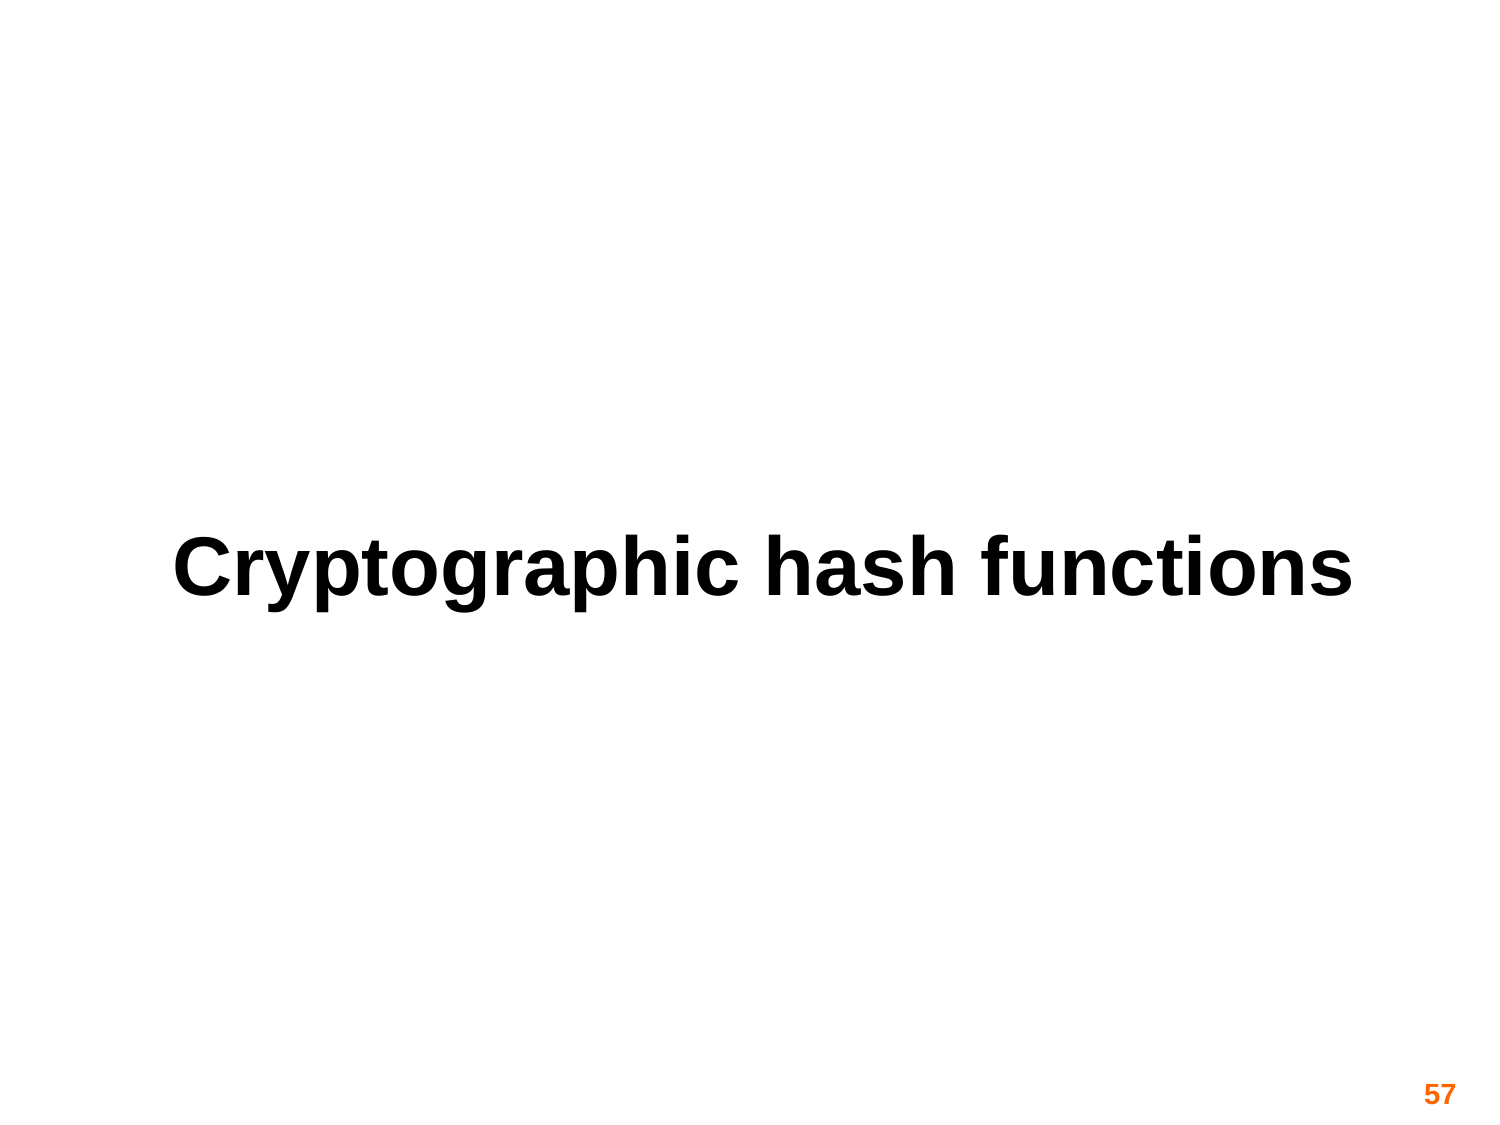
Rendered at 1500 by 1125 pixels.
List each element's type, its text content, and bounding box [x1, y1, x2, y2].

slide_number 57 [1112, 1074, 1463, 1110]
title Cryptographic hash functions [126, 466, 1402, 659]
